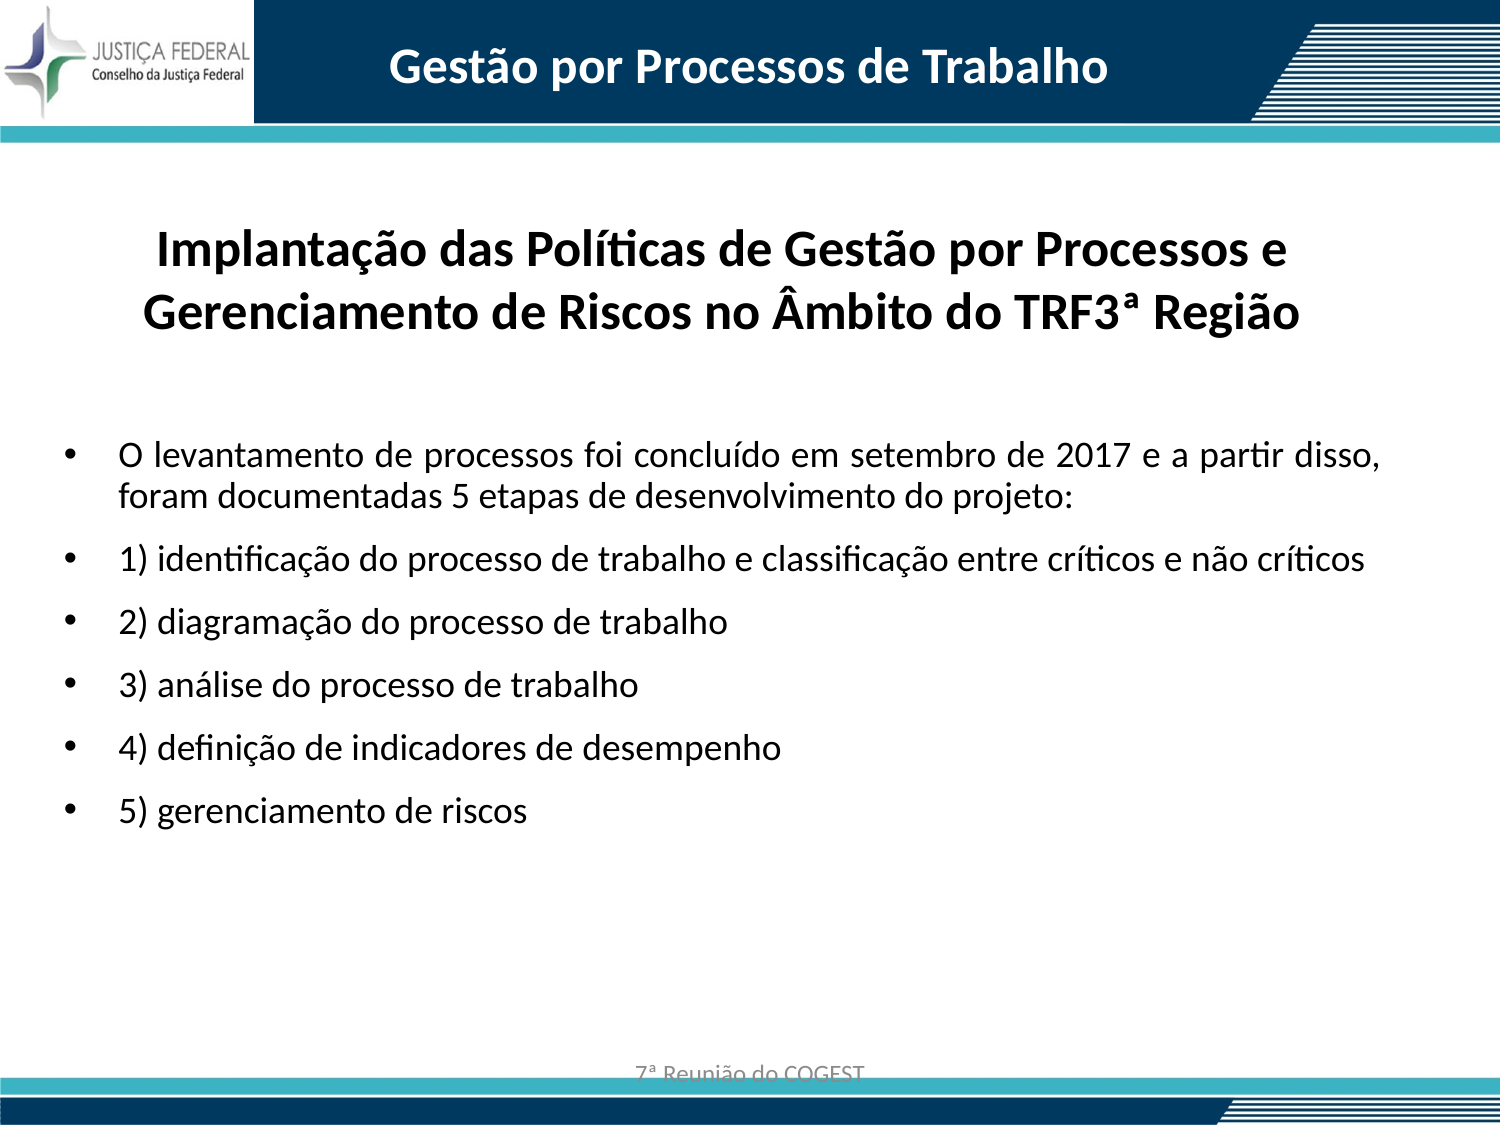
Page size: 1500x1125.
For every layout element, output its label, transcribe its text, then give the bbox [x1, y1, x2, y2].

text_box O levantamento de processos foi concluído em setembro de 2017 e a partir disso, foram documentadas 5 etapas de desenvolvimento do projeto: 1) identificação do processo de trabalho e classificação entre críticos e não críticos 2) diagramação do processo de trabalho 3) análise do processo de trabalho 4) definição de indicadores de desempenho 5) gerenciamento de riscos [47, 407, 1399, 860]
title Implantação das Políticas de Gestão por Processos e Gerenciamento de Riscos no Âmbito do TRF3ª Região [114, 183, 1332, 371]
picture [0, 0, 1500, 1125]
text_box Gestão por Processos de Trabalho [259, 24, 1425, 102]
footer 7ª Reunião do COGEST [512, 1042, 988, 1103]
